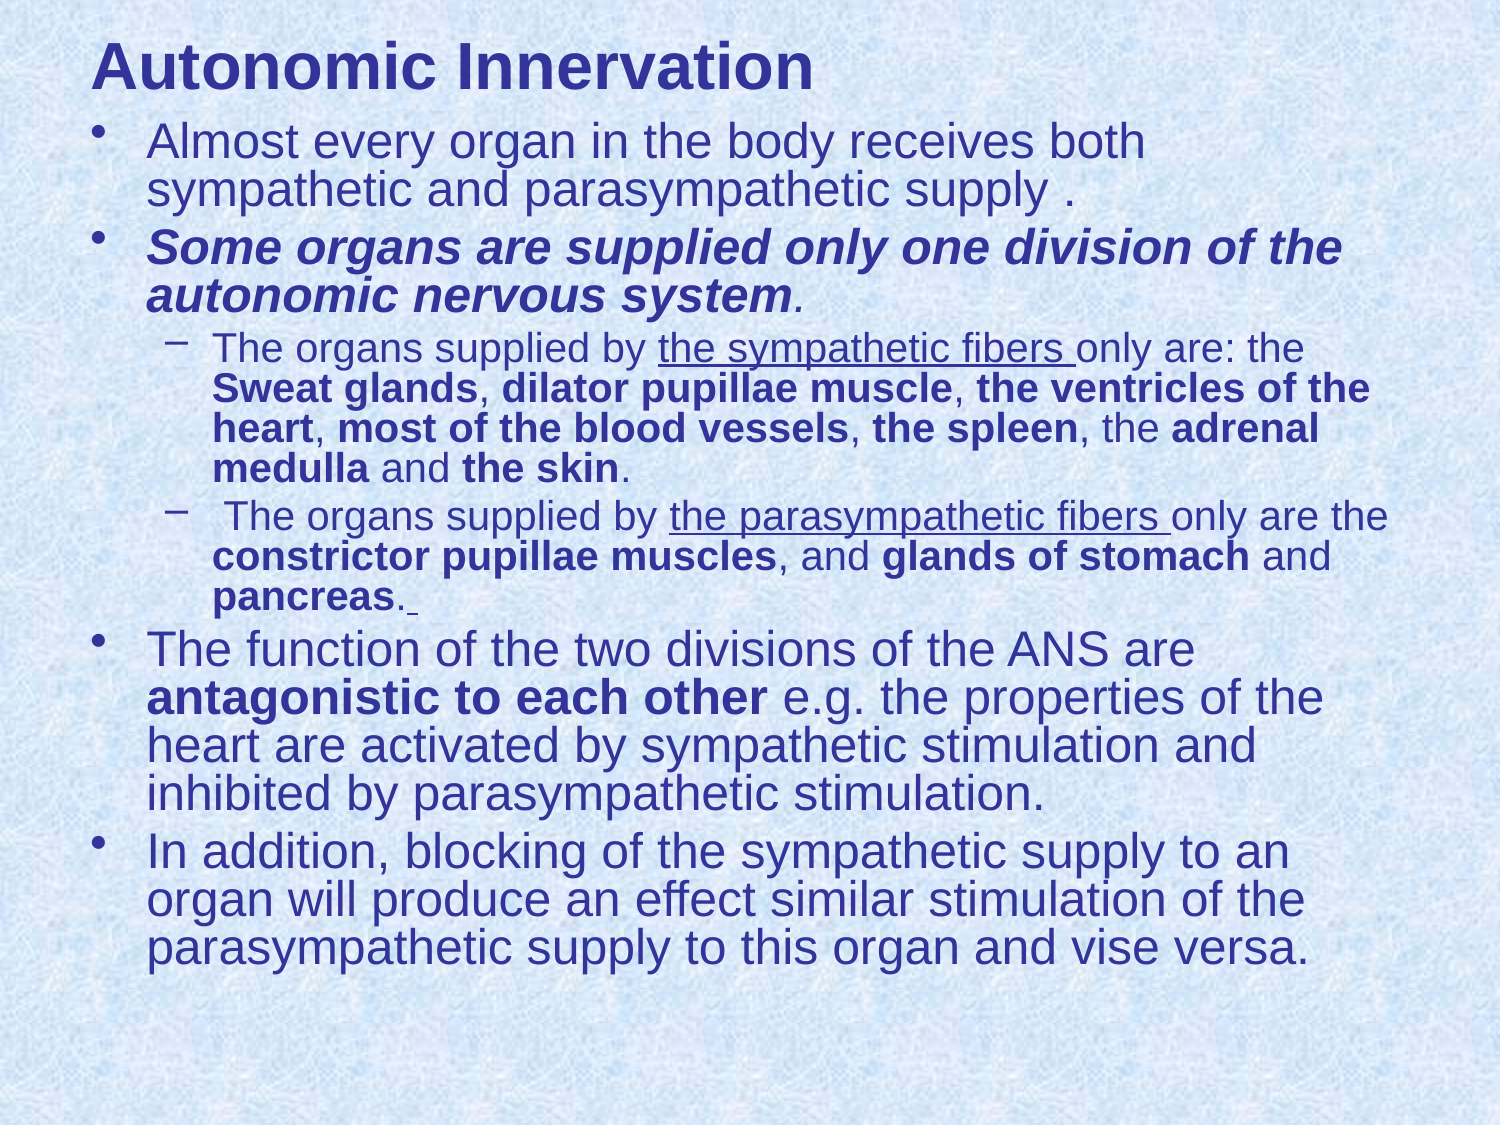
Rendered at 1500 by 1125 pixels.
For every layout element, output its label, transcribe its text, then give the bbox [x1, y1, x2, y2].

picture [0, 0, 1500, 1125]
list Almost every organ in the body receives both sympathetic and parasympathetic supply . Some organs are supplied only one division of the autonomic nervous system. The organs supplied by the sympathetic fibers only are: the Sweat glands, dilator pupillae muscle, the ventricles of the heart, most of the blood vessels, the spleen, the adrenal medulla and the skin. The organs supplied by the parasympathetic fibers only are the constrictor pupillae muscles, and glands of stomach and pancreas. The function of the two divisions of the ANS are antagonistic to each other e.g. the properties of the heart are activated by sympathetic stimulation and inhibited by parasympathetic stimulation. In addition, blocking of the sympathetic supply to an organ will produce an effect similar stimulation of the parasympathetic supply to this organ and vise versa. [75, 112, 1425, 1063]
title Autonomic Innervation [75, 0, 1425, 112]
